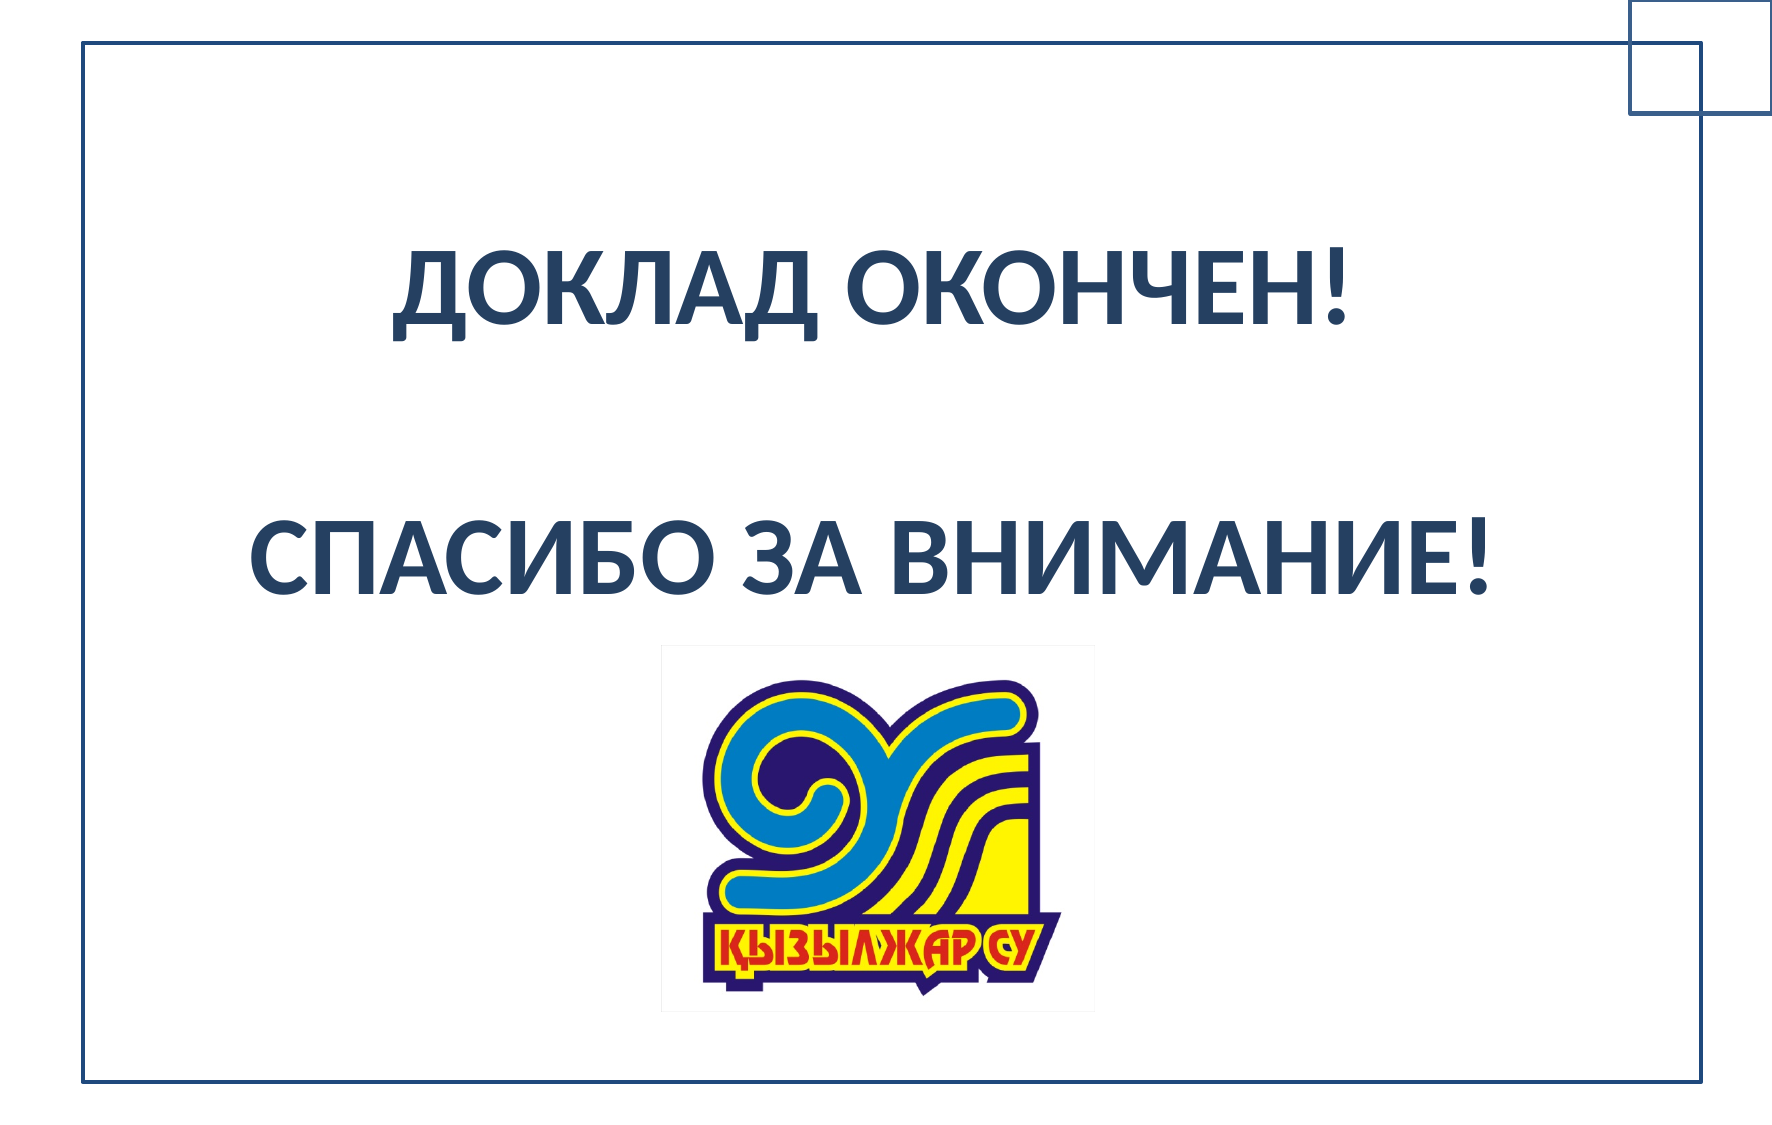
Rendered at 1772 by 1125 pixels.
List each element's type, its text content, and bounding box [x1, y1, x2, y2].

text_box [81, 41, 1703, 1084]
picture [661, 644, 1096, 1012]
text_box ДОКЛАД ОКОНЧЕН! СПАСИБО ЗА ВНИМАНИЕ! [177, 160, 1572, 669]
text_box [1628, 0, 1772, 116]
